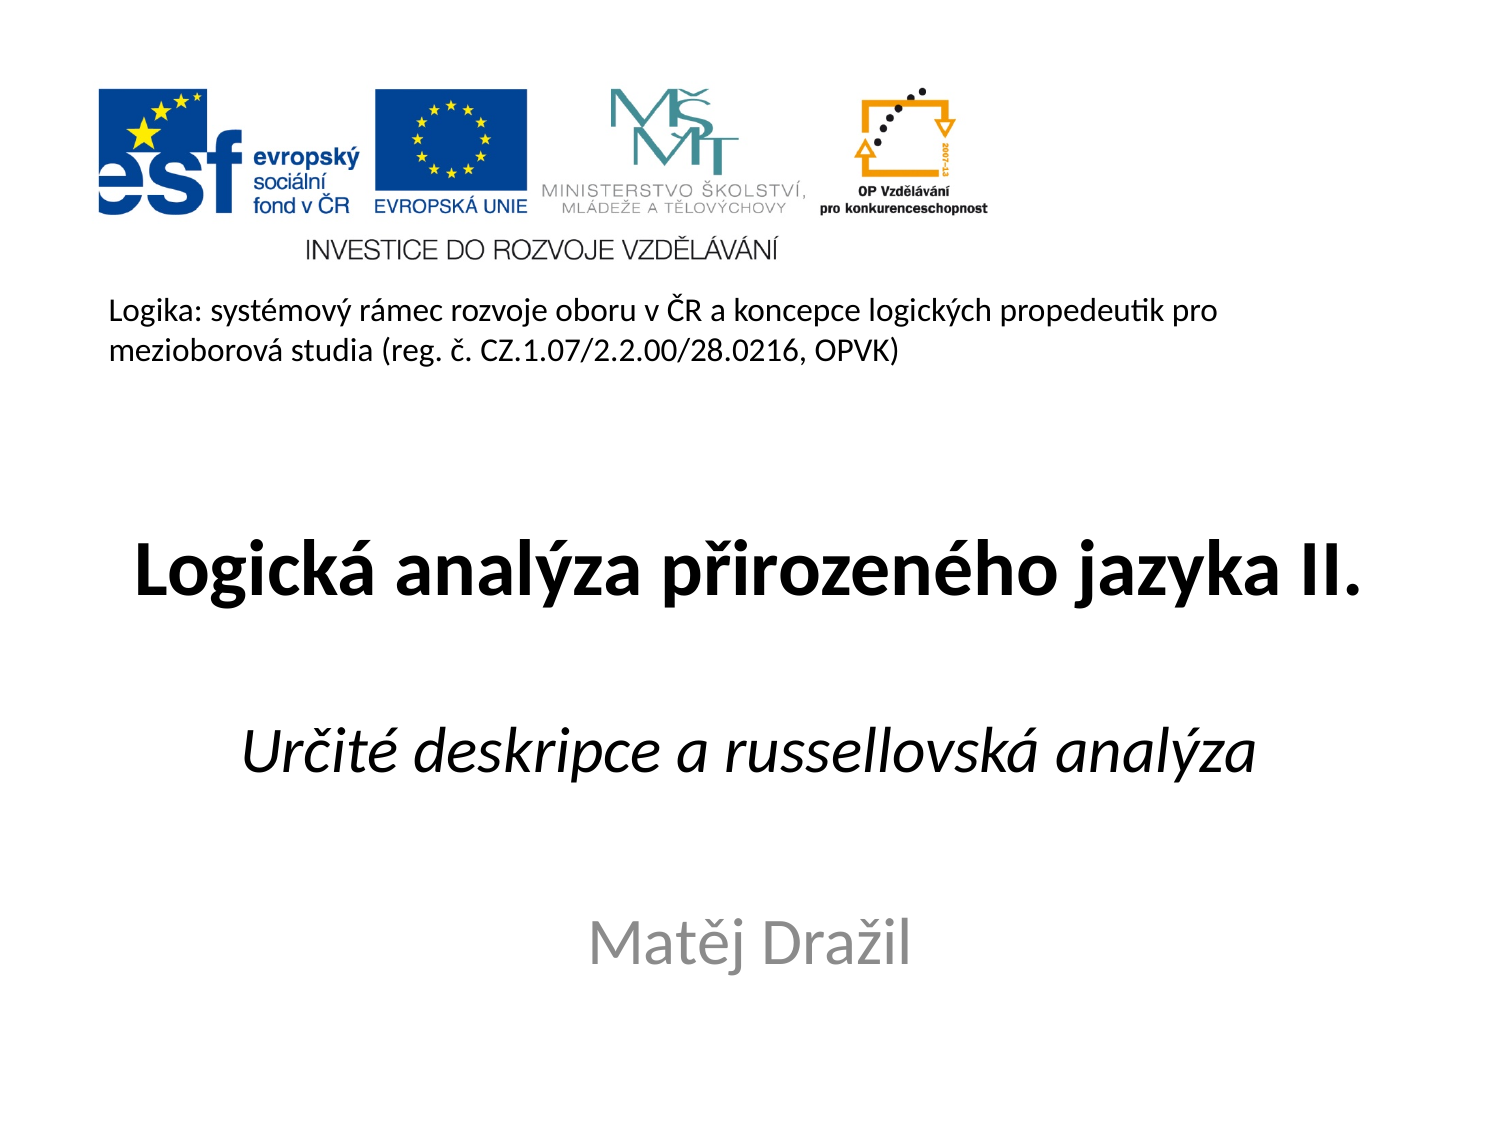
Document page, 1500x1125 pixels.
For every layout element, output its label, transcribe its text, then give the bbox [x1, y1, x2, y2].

text_box Logika: systémový rámec rozvoje oboru v ČR a koncepce logických propedeutik pro mezioborová studia (reg. č. CZ.1.07/2.2.00/28.0216, OPVK) [93, 281, 1395, 421]
title Logická analýza přirozeného jazyka II. Určité deskripce a russellovská analýza [112, 480, 1388, 821]
picture [70, 70, 1016, 278]
subtitle Matěj Dražil [225, 890, 1275, 1020]
